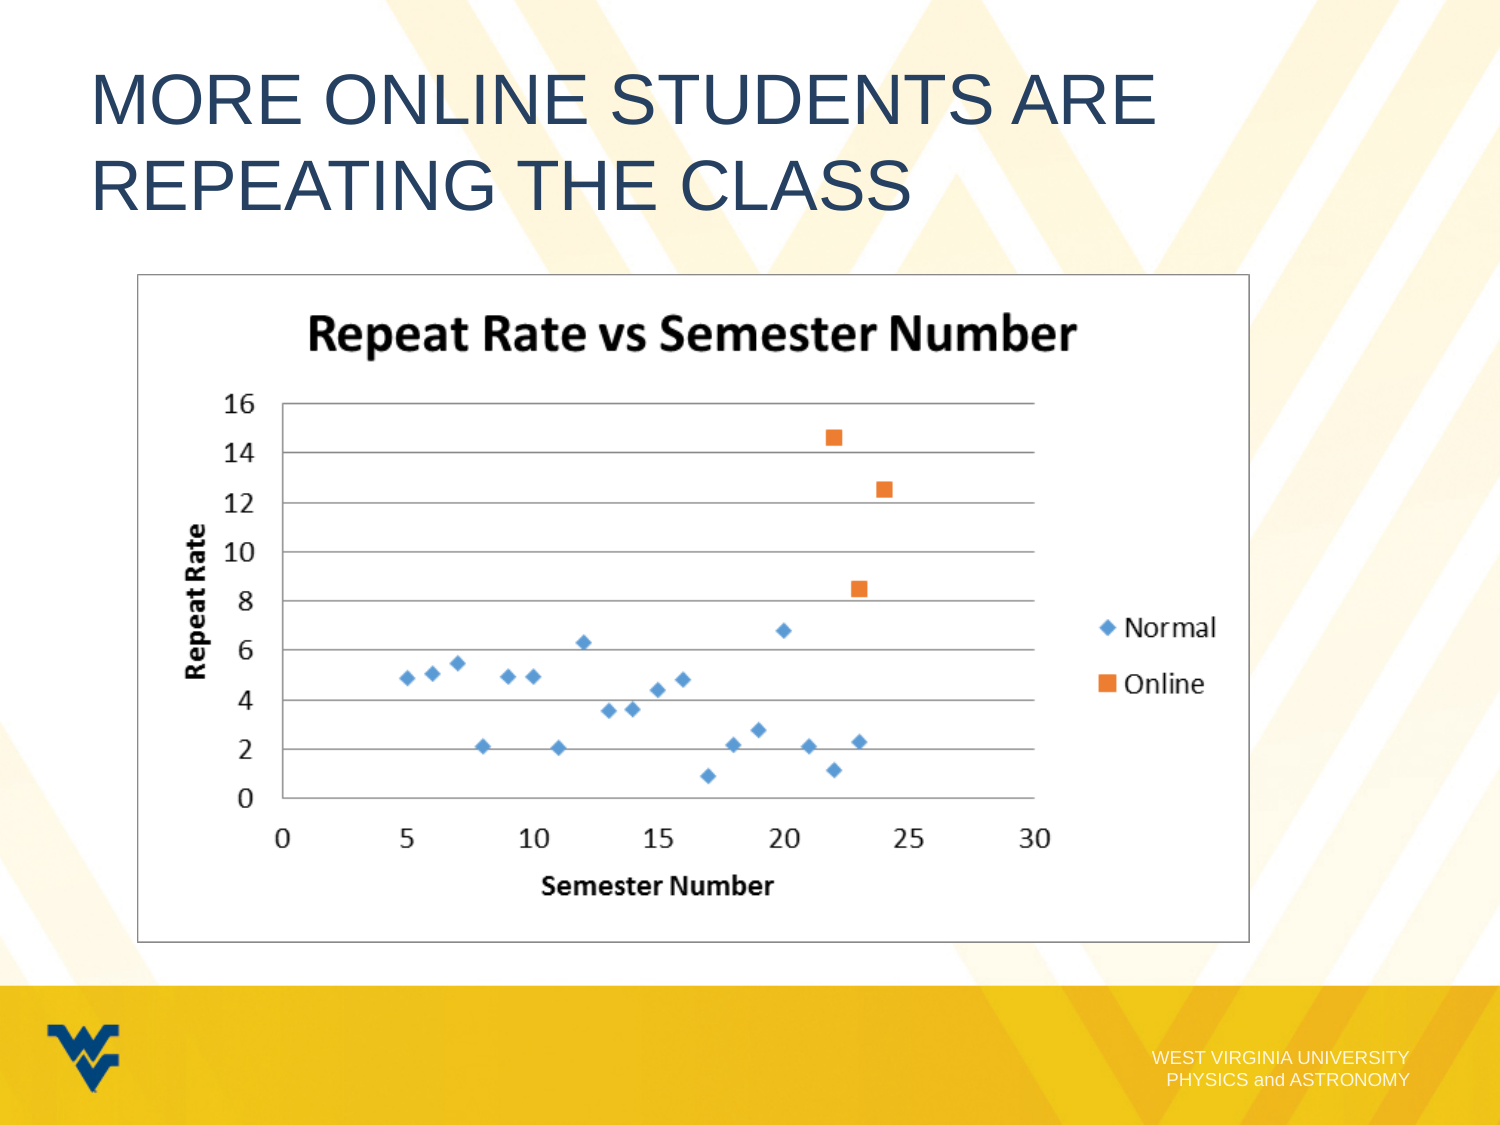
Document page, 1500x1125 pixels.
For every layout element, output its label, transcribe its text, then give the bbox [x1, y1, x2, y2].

picture [0, 0, 1500, 1125]
title More Online Students are Repeating the class [75, 45, 1425, 233]
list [137, 274, 1251, 944]
